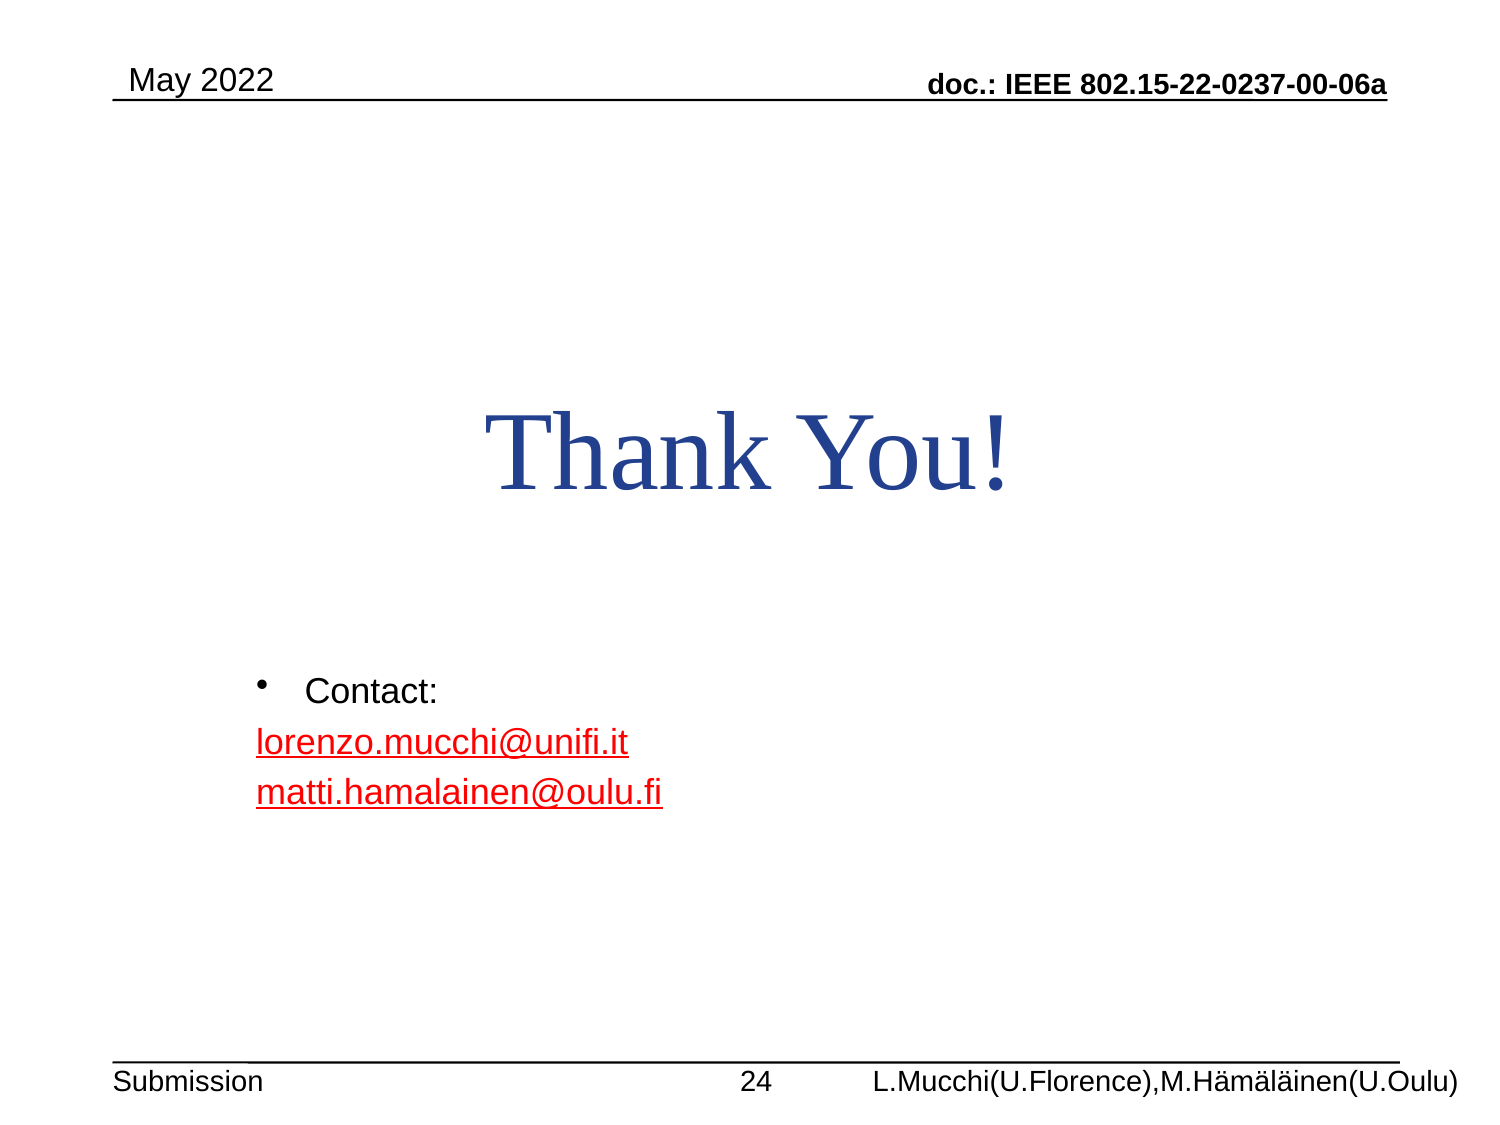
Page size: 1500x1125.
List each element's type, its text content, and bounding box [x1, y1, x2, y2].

text_box Contact: lorenzo.mucchi@unifi.it matti.hamalainen@oulu.fi [244, 662, 1295, 820]
text_box May 2022 [113, 50, 377, 86]
slide_number 24 [738, 1062, 775, 1098]
text_box Thank You! [41, 358, 1459, 548]
